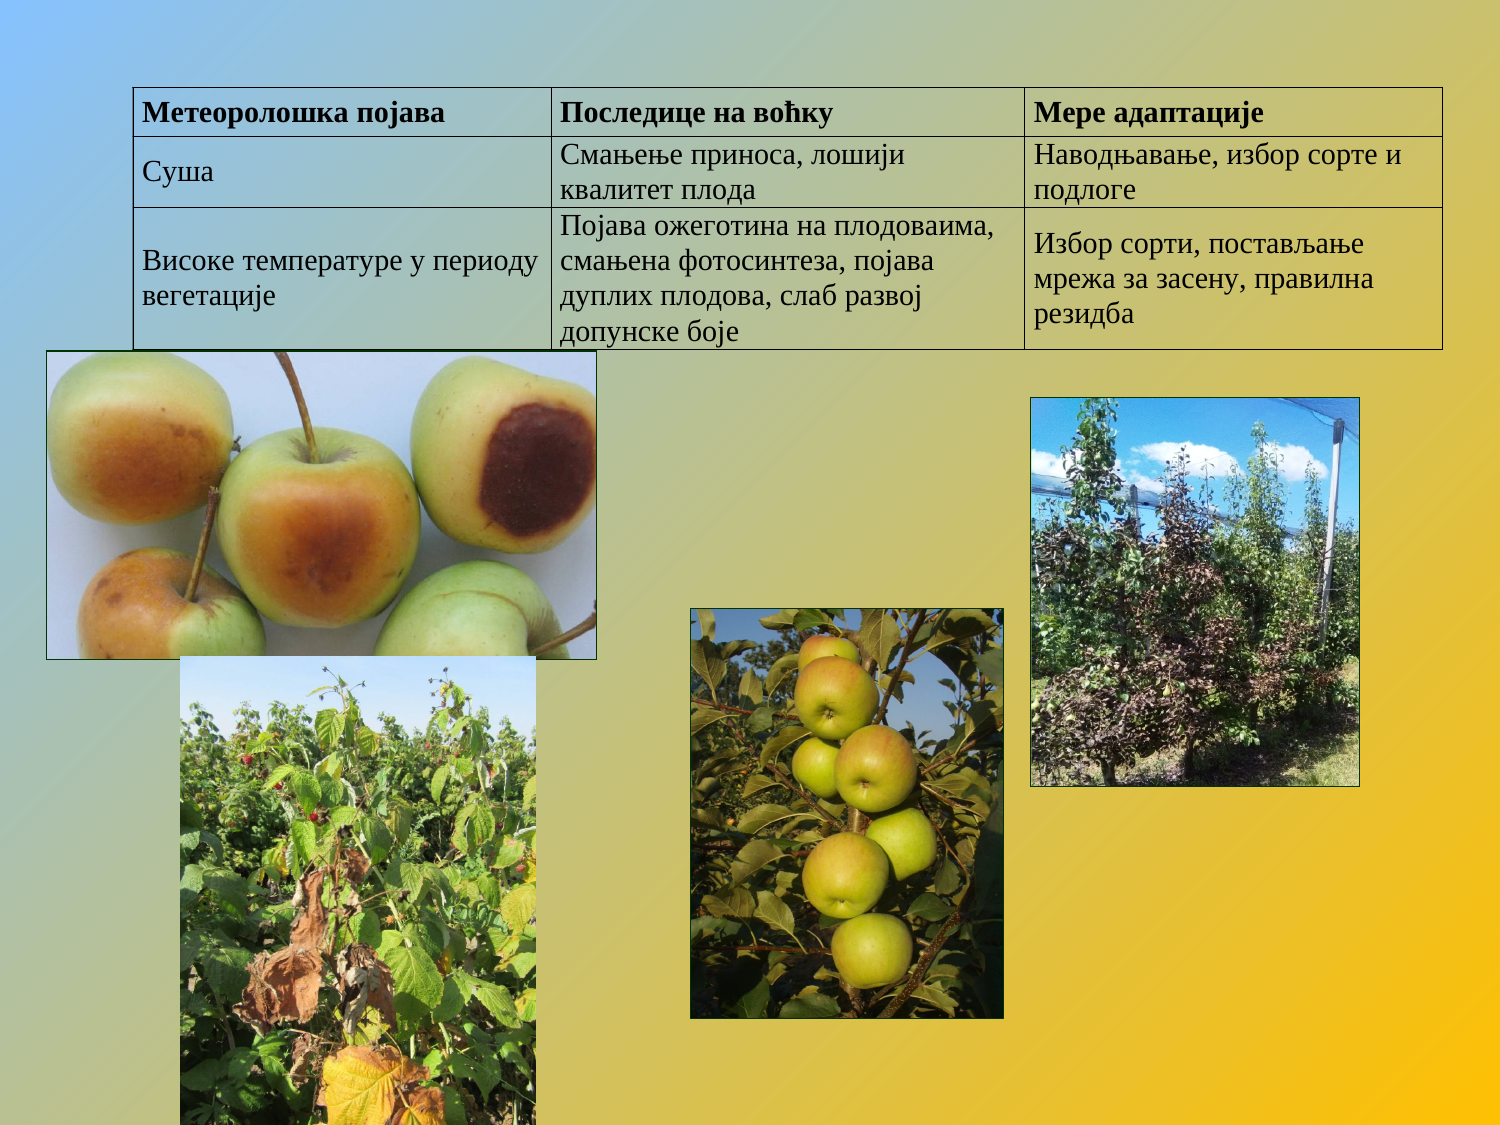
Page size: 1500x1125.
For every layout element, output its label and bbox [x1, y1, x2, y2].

list [132, 47, 1444, 411]
picture [46, 351, 597, 1125]
picture [1031, 398, 1360, 787]
picture [691, 609, 1003, 1018]
